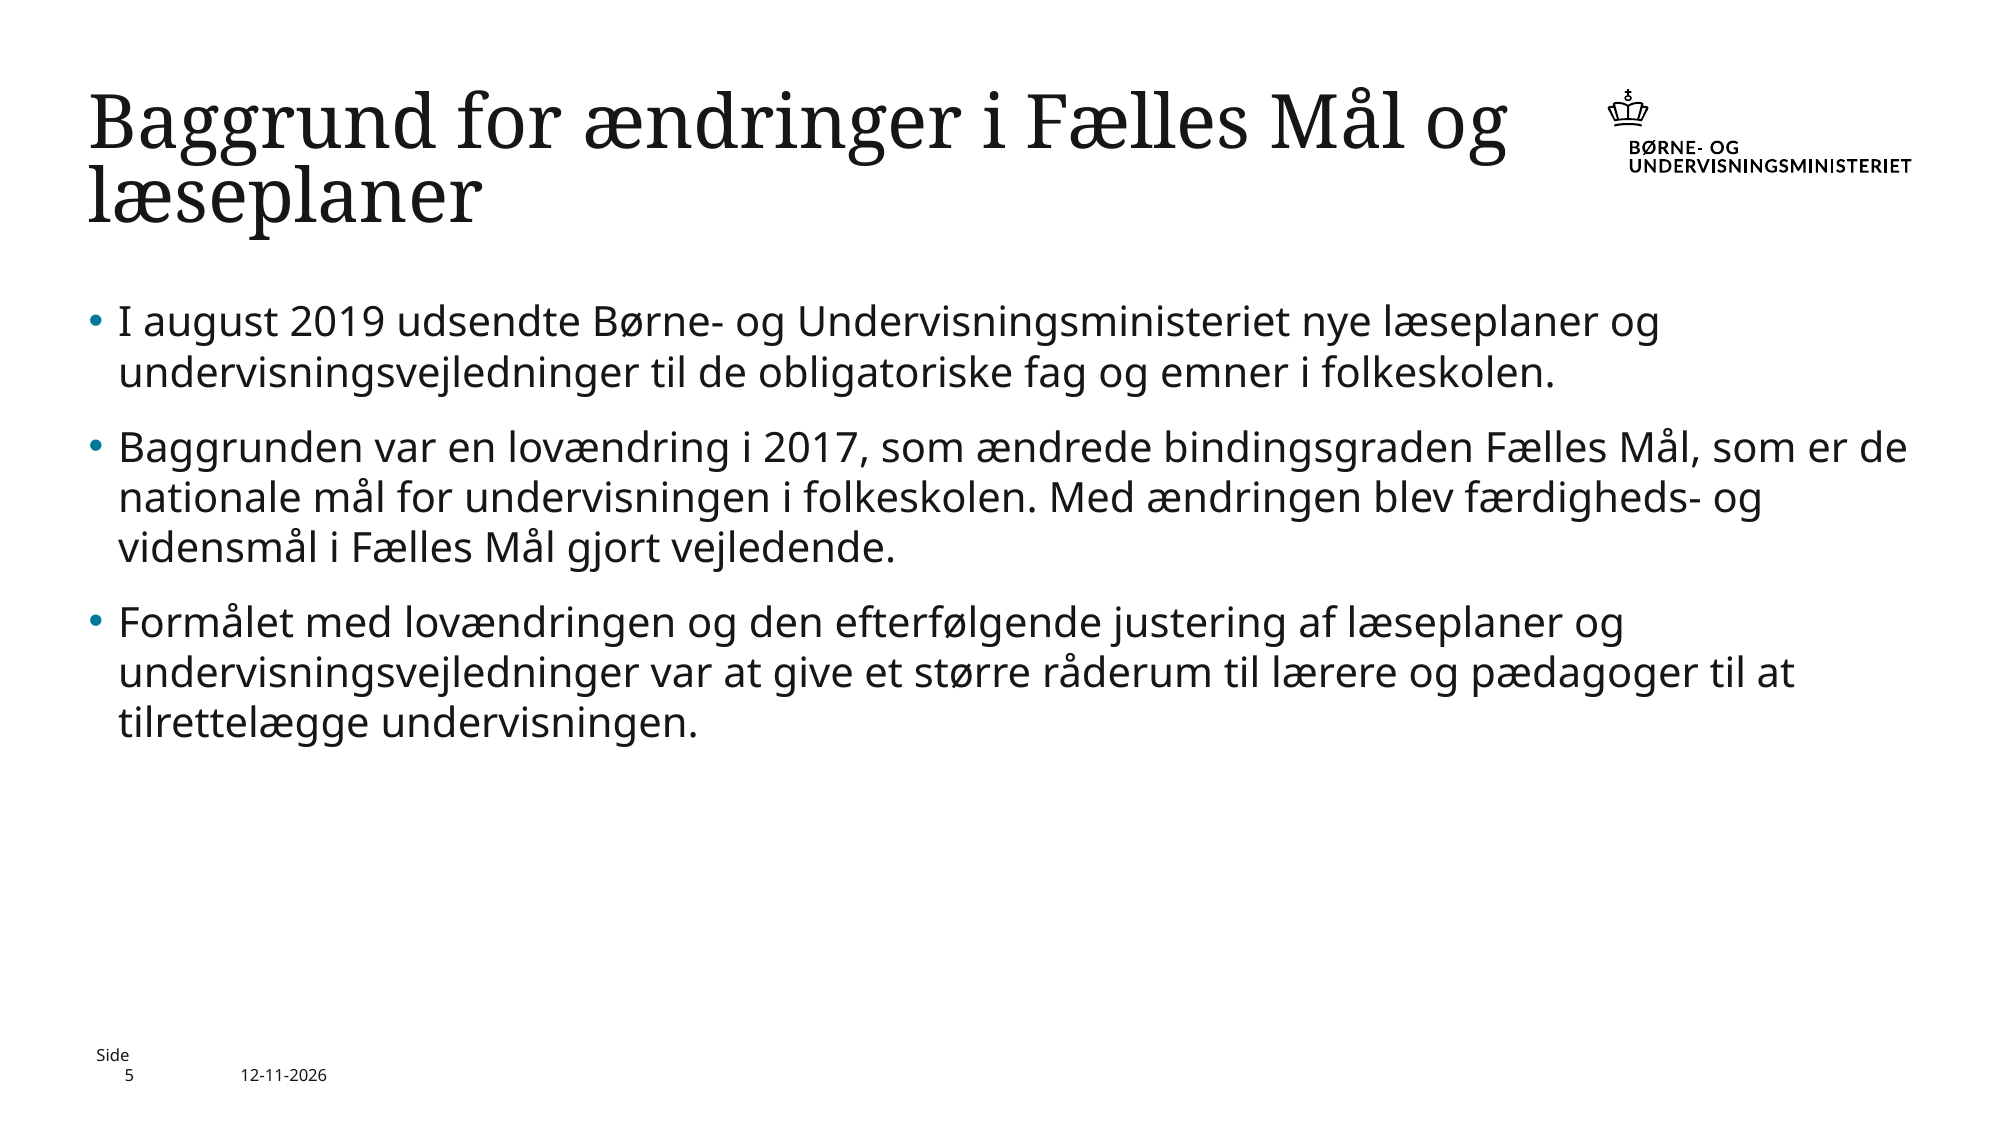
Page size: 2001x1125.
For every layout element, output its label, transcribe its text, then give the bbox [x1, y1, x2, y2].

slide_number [240, 1058, 449, 1088]
list I august 2019 udsendte Børne- og Undervisningsministeriet nye læseplaner og undervisningsvejledninger til de obligatoriske fag og emner i folkeskolen. Baggrunden var en lovændring i 2017, som ændrede bindingsgraden Fælles Mål, som er de nationale mål for undervisningen i folkeskolen. Med ændringen blev færdigheds- og vidensmål i Fælles Mål gjort vejledende. Formålet med lovændringen og den efterfølgende justering af læseplaner og undervisningsvejledninger var at give et større råderum til lærere og pædagoger til at tilrettelægge undervisningen. [88, 295, 1912, 1037]
title Baggrund for ændringer i Fælles Mål og læseplaner [88, 88, 1608, 242]
slide_number Side 5 [88, 1058, 134, 1088]
